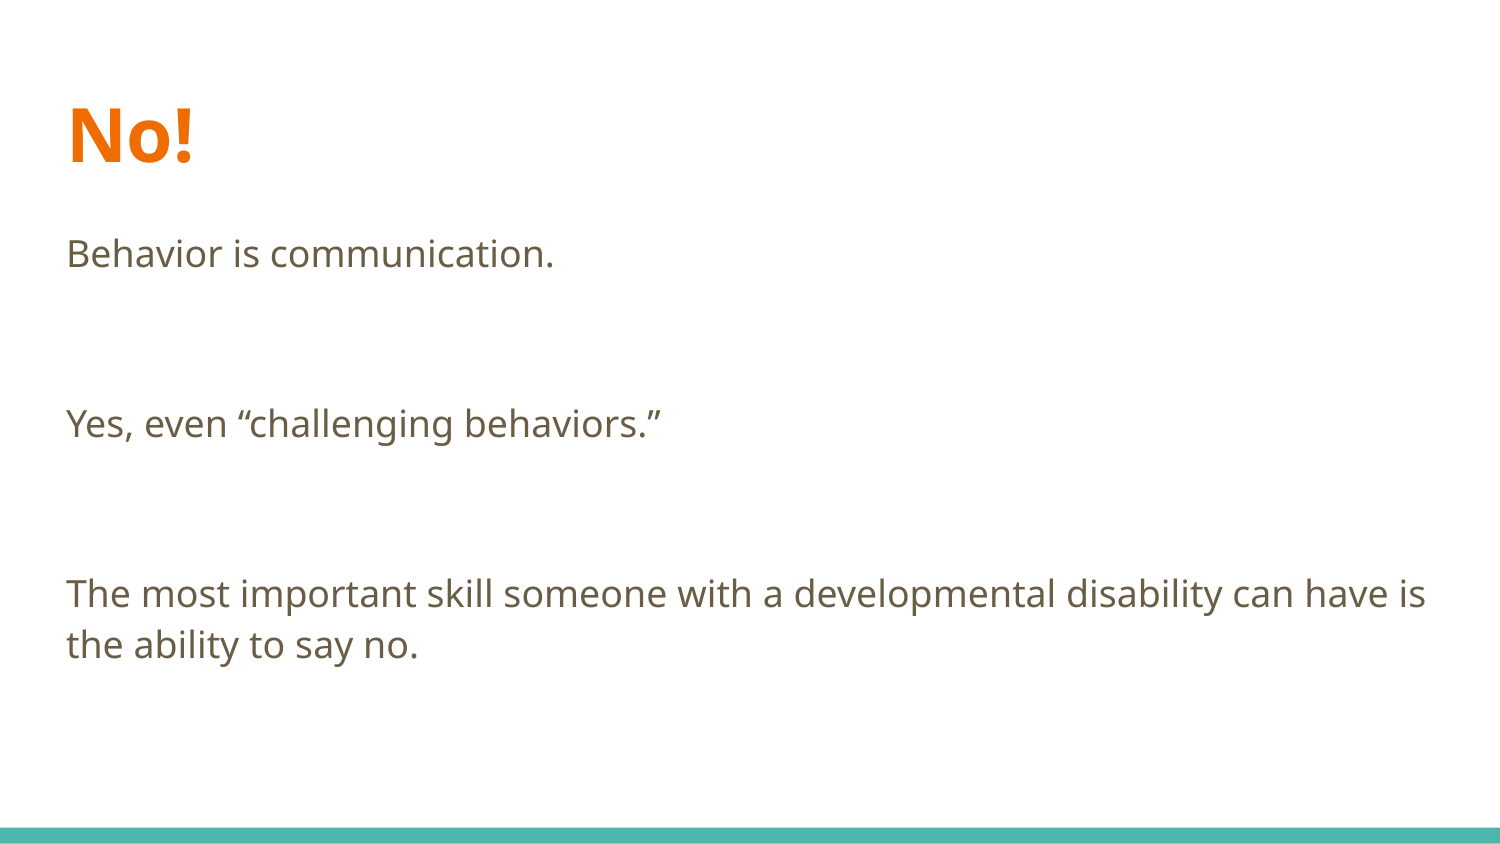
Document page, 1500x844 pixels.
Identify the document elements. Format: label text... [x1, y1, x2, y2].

list Behavior is communication. Yes, even “challenging behaviors.” The most important skill someone with a developmental disability can have is the ability to say no. [51, 207, 1449, 750]
title No! [51, 72, 1449, 189]
